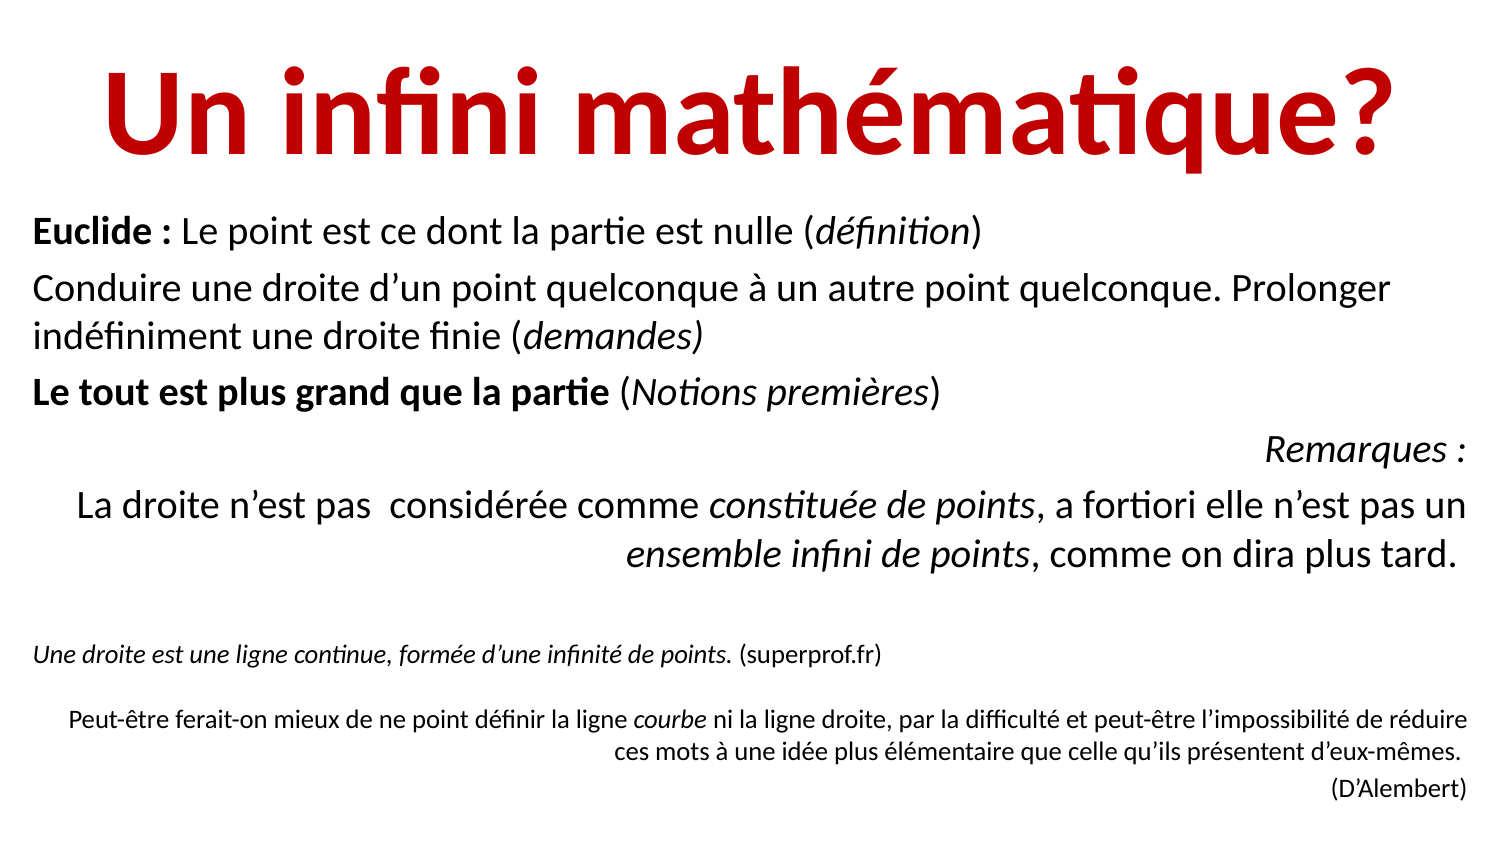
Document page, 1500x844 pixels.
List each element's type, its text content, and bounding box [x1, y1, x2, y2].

title Un infini mathématique? [29, 33, 1471, 175]
list Euclide : Le point est ce dont la partie est nulle (définition) Conduire une droite d’un point quelconque à un autre point quelconque. Prolonger indéfiniment une droite finie (demandes) Le tout est plus grand que la partie (Notions premières) Remarques : La droite n’est pas considérée comme constituée de points, a fortiori elle n’est pas un ensemble infini de points, comme on dira plus tard. Une droite est une ligne continue, formée d’une infinité de points. (superprof.fr) Peut-être ferait-on mieux de ne point définir la ligne courbe ni la ligne droite, par la difficulté et peut-être l’impossibilité de réduire ces mots à une idée plus élémentaire que celle qu’ils présentent d’eux-mêmes. (D’Alembert) [17, 196, 1483, 812]
